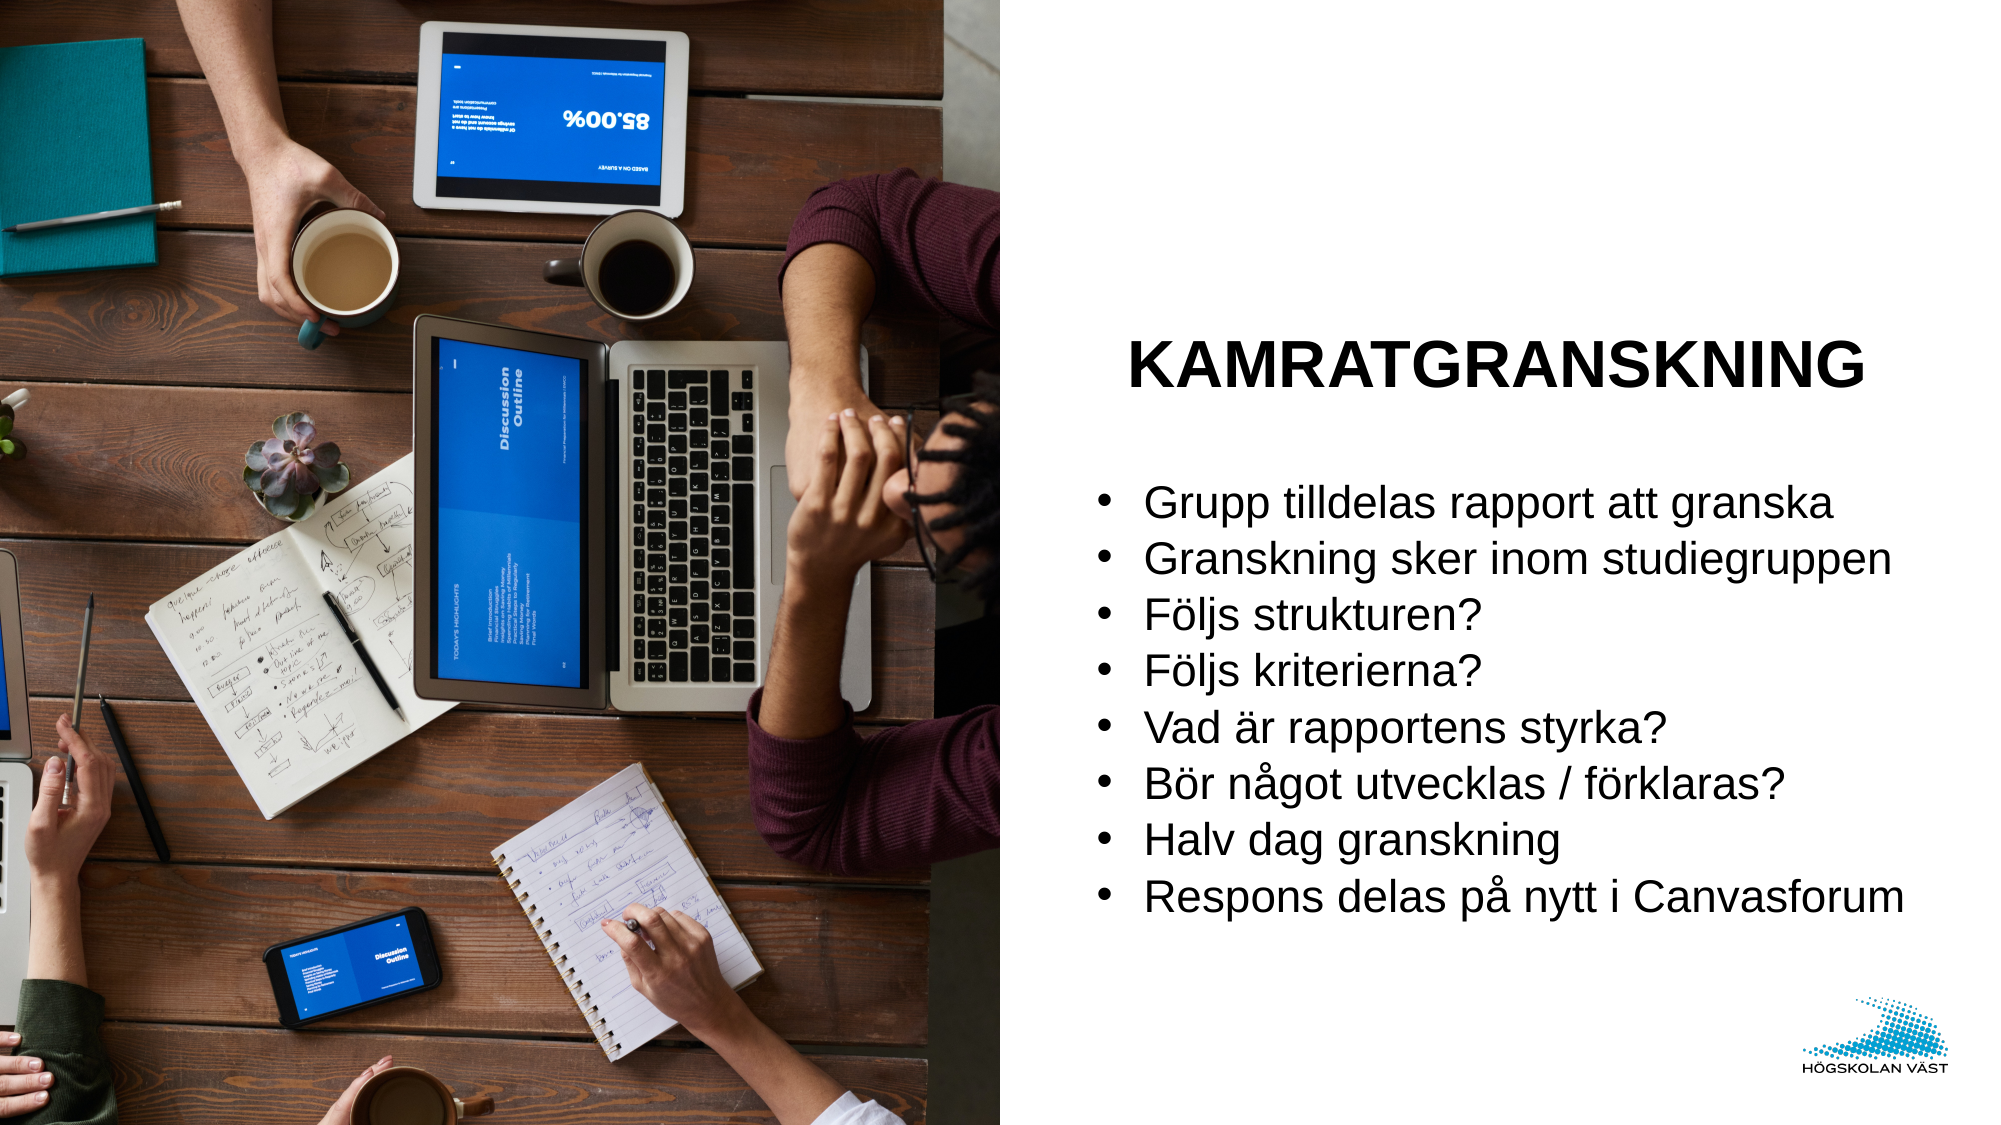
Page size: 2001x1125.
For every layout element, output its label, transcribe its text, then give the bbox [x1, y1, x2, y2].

title kamratgranskning [1112, 153, 1891, 409]
list Grupp tilldelas rapport att granska Granskning sker inom studiegruppen Följs strukturen? Följs kriterierna? Vad är rapportens styrka? Bör något utvecklas / förklaras? Halv dag granskning Respons delas på nytt i Canvasforum [1081, 475, 2000, 1079]
picture [0, 0, 1000, 1125]
